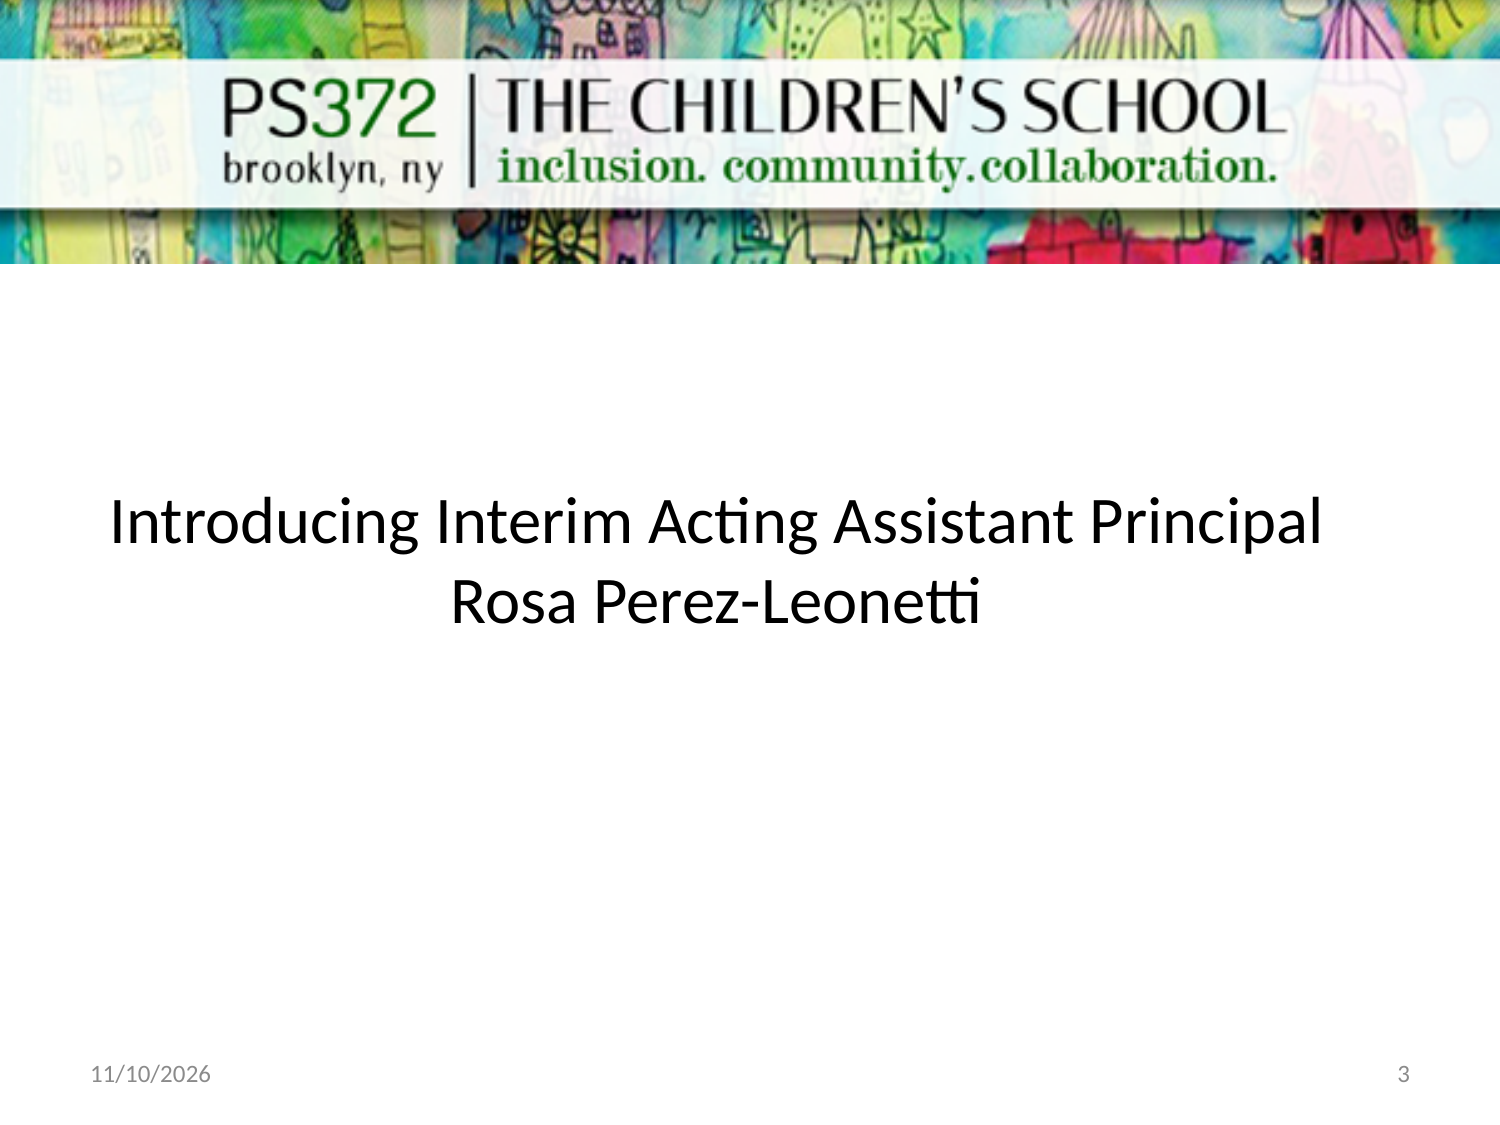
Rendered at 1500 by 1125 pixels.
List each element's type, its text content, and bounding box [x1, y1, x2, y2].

picture [0, 0, 1500, 264]
slide_number 3 [1074, 1042, 1425, 1103]
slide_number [75, 1042, 425, 1103]
text_box Introducing Interim Acting Assistant Principal Rosa Perez-Leonetti [64, 469, 1370, 644]
